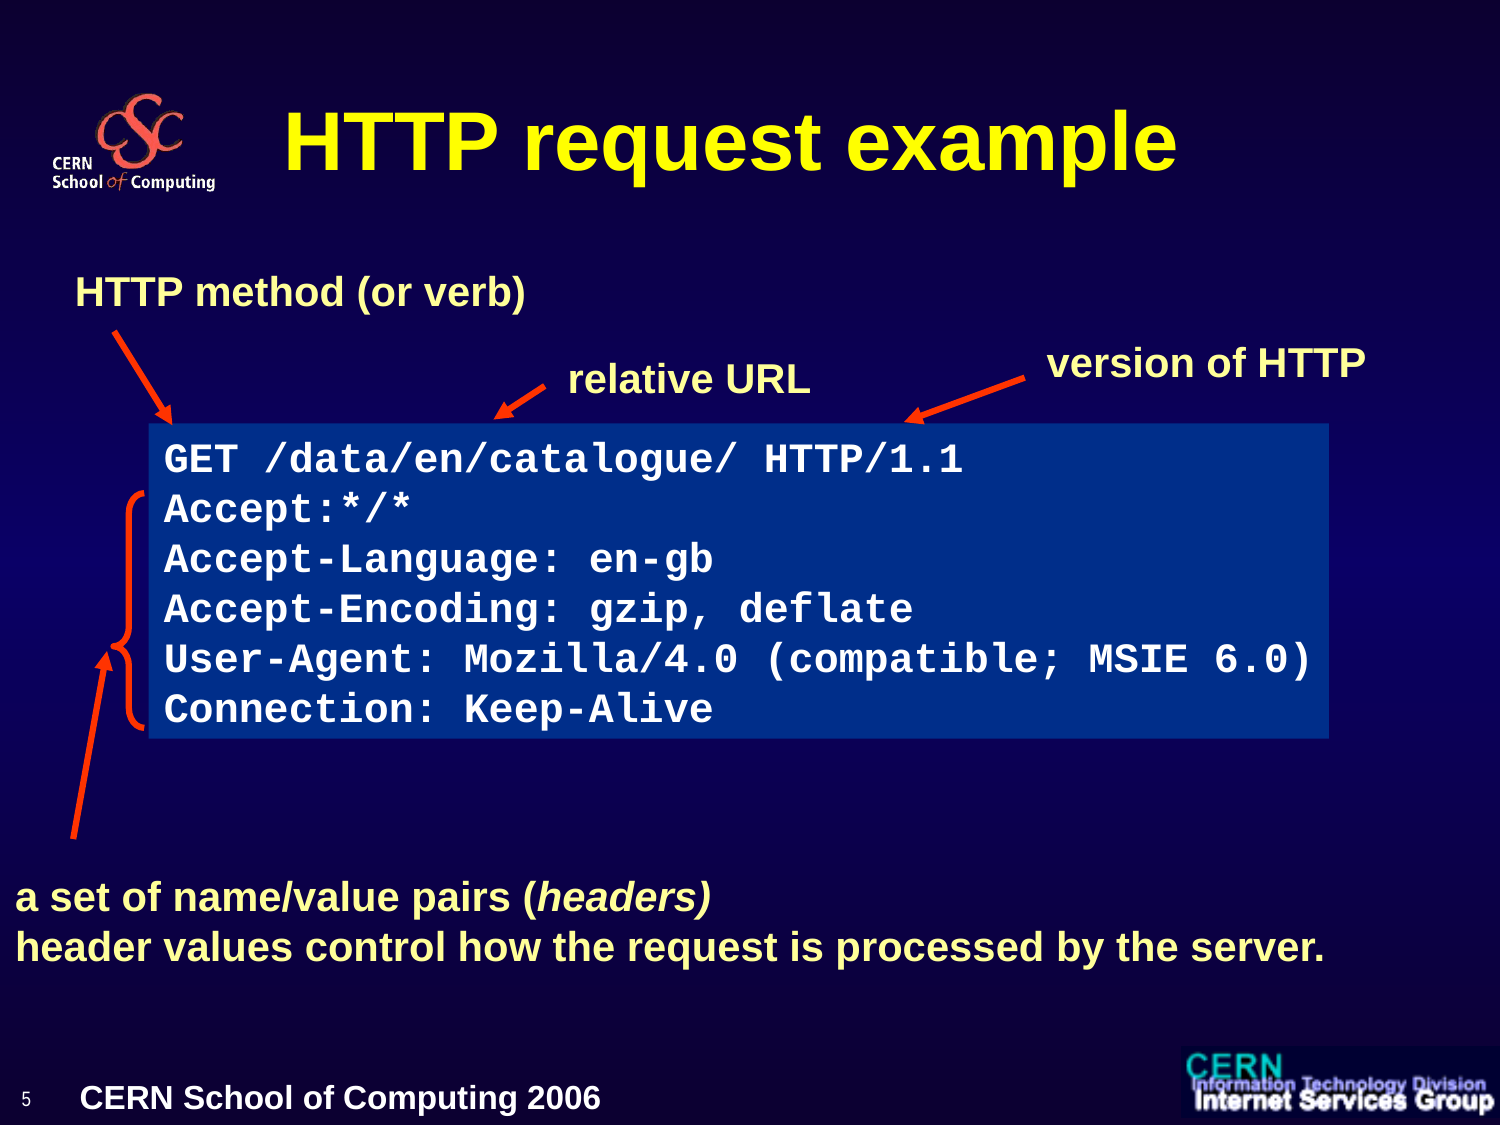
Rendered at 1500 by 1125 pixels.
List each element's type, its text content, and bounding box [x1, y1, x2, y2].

text_box [73, 651, 111, 840]
title HTTP request example [268, 32, 1500, 243]
text_box relative URL [552, 343, 827, 410]
text_box HTTP method (or verb) [59, 256, 542, 322]
text_box GET /data/en/catalogue/ HTTP/1.1 Accept:*/* Accept-Language: en-gb Accept-Encoding: gzip, deflate User-Agent: Mozilla/4.0 (compatible; MSIE 6.0) Connection: Keep-Alive [148, 423, 1329, 739]
slide_number 5 [6, 1073, 320, 1124]
text_box [493, 385, 545, 420]
text_box a set of name/value pairs (headers) header values control how the request is processed by the server. [0, 862, 1372, 978]
picture [43, 90, 221, 192]
text_box version of HTTP [1031, 328, 1382, 394]
picture [1181, 1046, 1500, 1118]
text_box [113, 493, 145, 728]
text_box [903, 377, 1025, 424]
text_box [113, 331, 173, 426]
